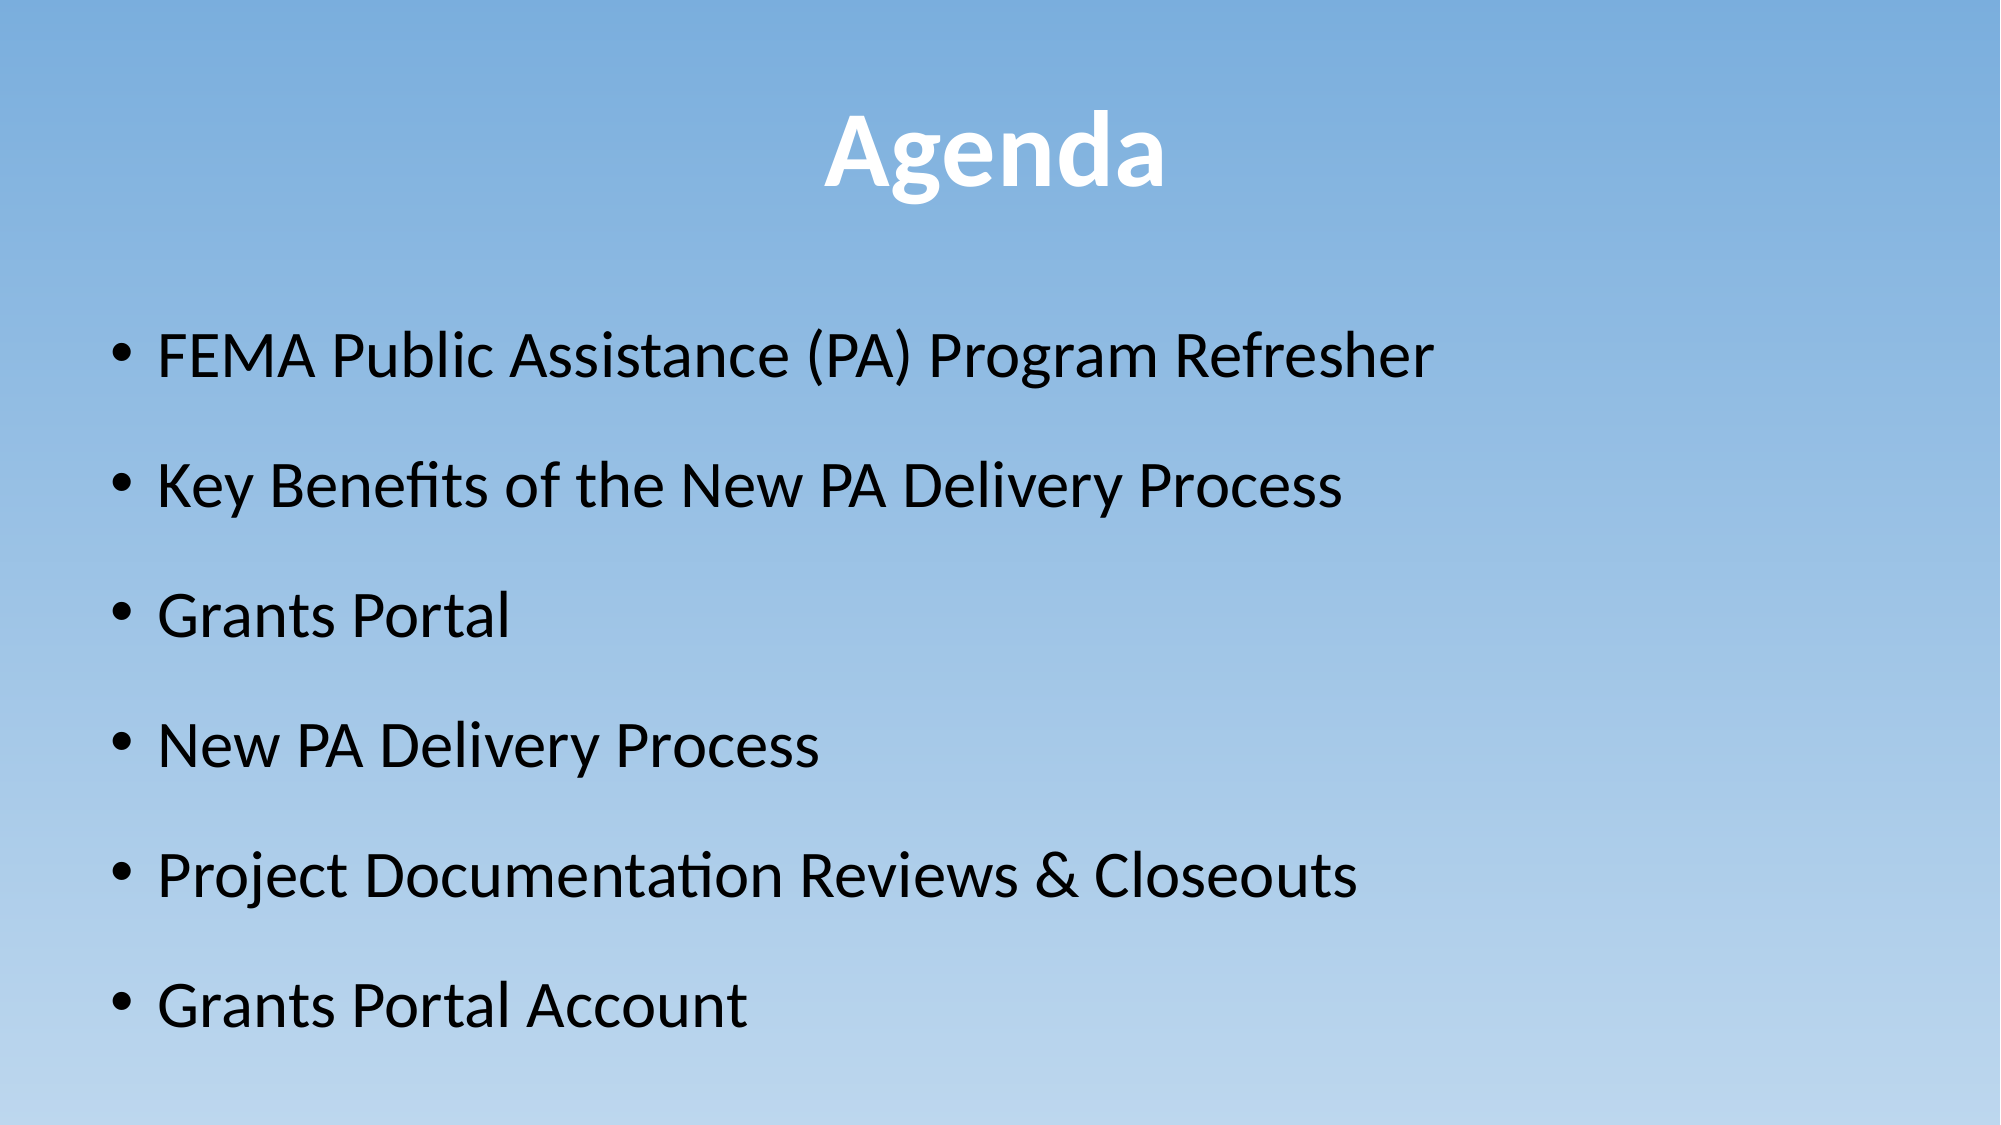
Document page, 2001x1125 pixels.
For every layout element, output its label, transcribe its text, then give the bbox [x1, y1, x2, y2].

text_box Agenda [63, 70, 1930, 217]
text_box FEMA Public Assistance (PA) Program Refresher Key Benefits of the New PA Delivery Process Grants Portal New PA Delivery Process Project Documentation Reviews & Closeouts Grants Portal Account [95, 303, 1779, 1048]
